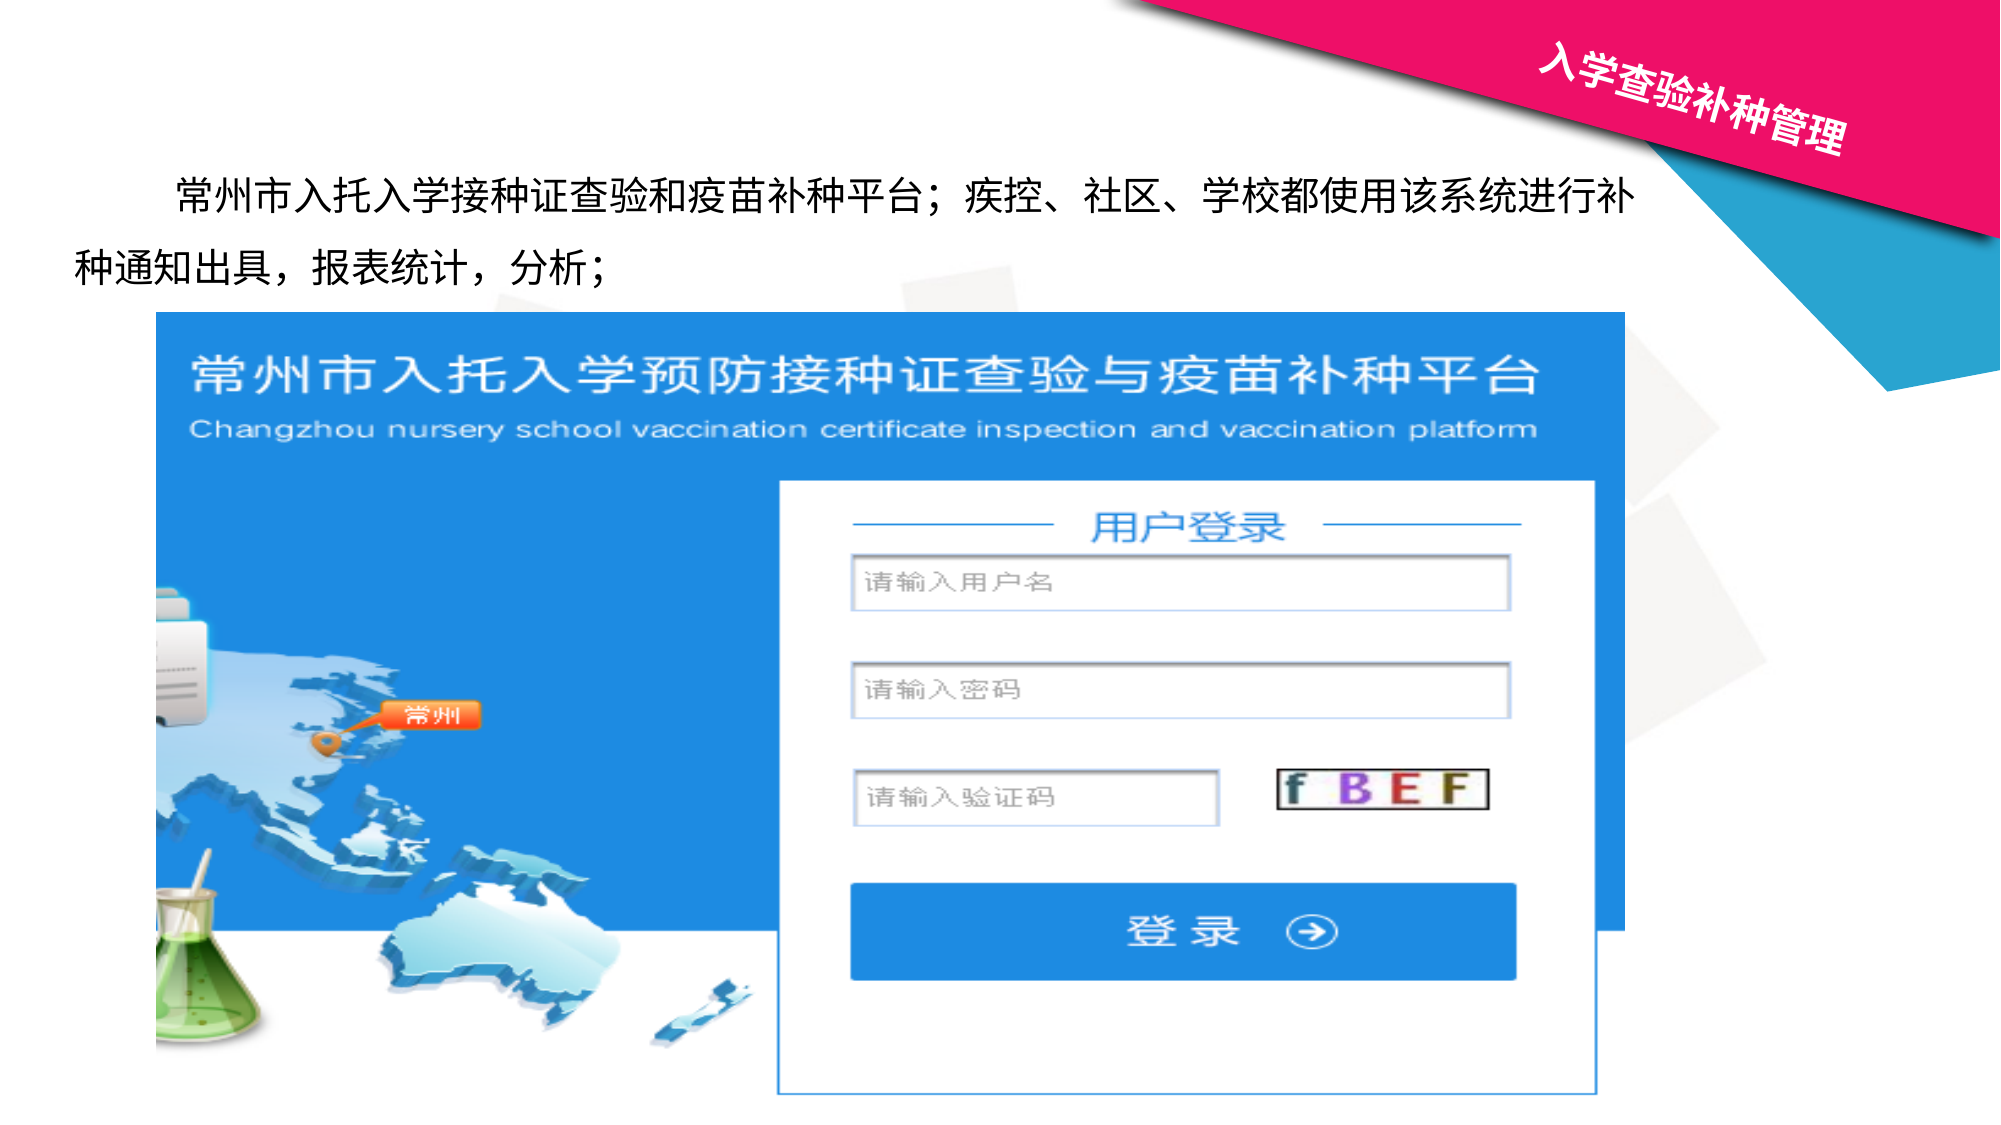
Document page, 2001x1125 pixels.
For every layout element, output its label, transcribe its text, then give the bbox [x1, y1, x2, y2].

text_box [1665, 164, 2000, 393]
picture [0, 0, 2001, 1125]
text_box 常州市入托入学接种证查验和疫苗补种平台；疾控、社区、学校都使用该系统进行补种通知出具，报表统计，分析； [54, 125, 1662, 313]
text_box 入学查验补种管理 [1513, 16, 1960, 204]
text_box [1135, 0, 2000, 240]
